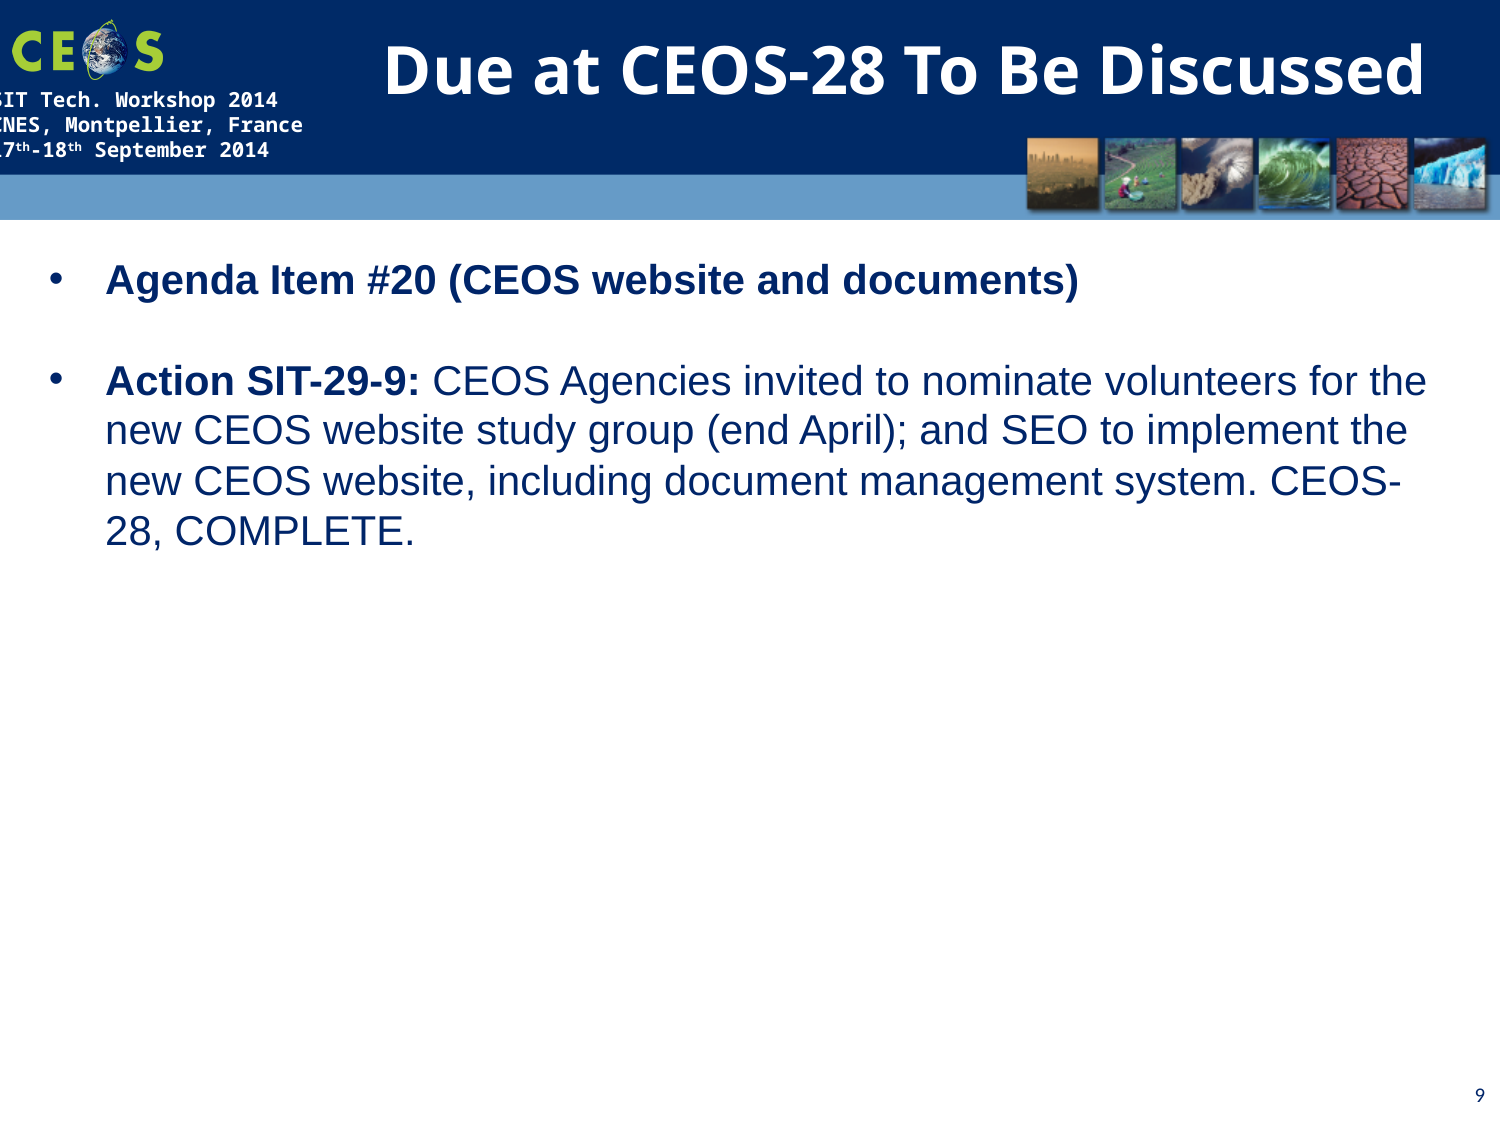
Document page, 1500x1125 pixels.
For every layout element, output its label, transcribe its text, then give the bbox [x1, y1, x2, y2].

picture [0, 0, 1500, 220]
text_box Due at CEOS-28 To Be Discussed [254, 18, 1443, 118]
text_box Agenda Item #20 (CEOS website and documents) Action SIT-29-9: CEOS Agencies invited to nominate volunteers for the new CEOS website study group (end April); and SEO to implement the new CEOS website, including document management system. CEOS-28, COMPLETE. [34, 245, 1463, 561]
slide_number 9 [1187, 1073, 1500, 1125]
